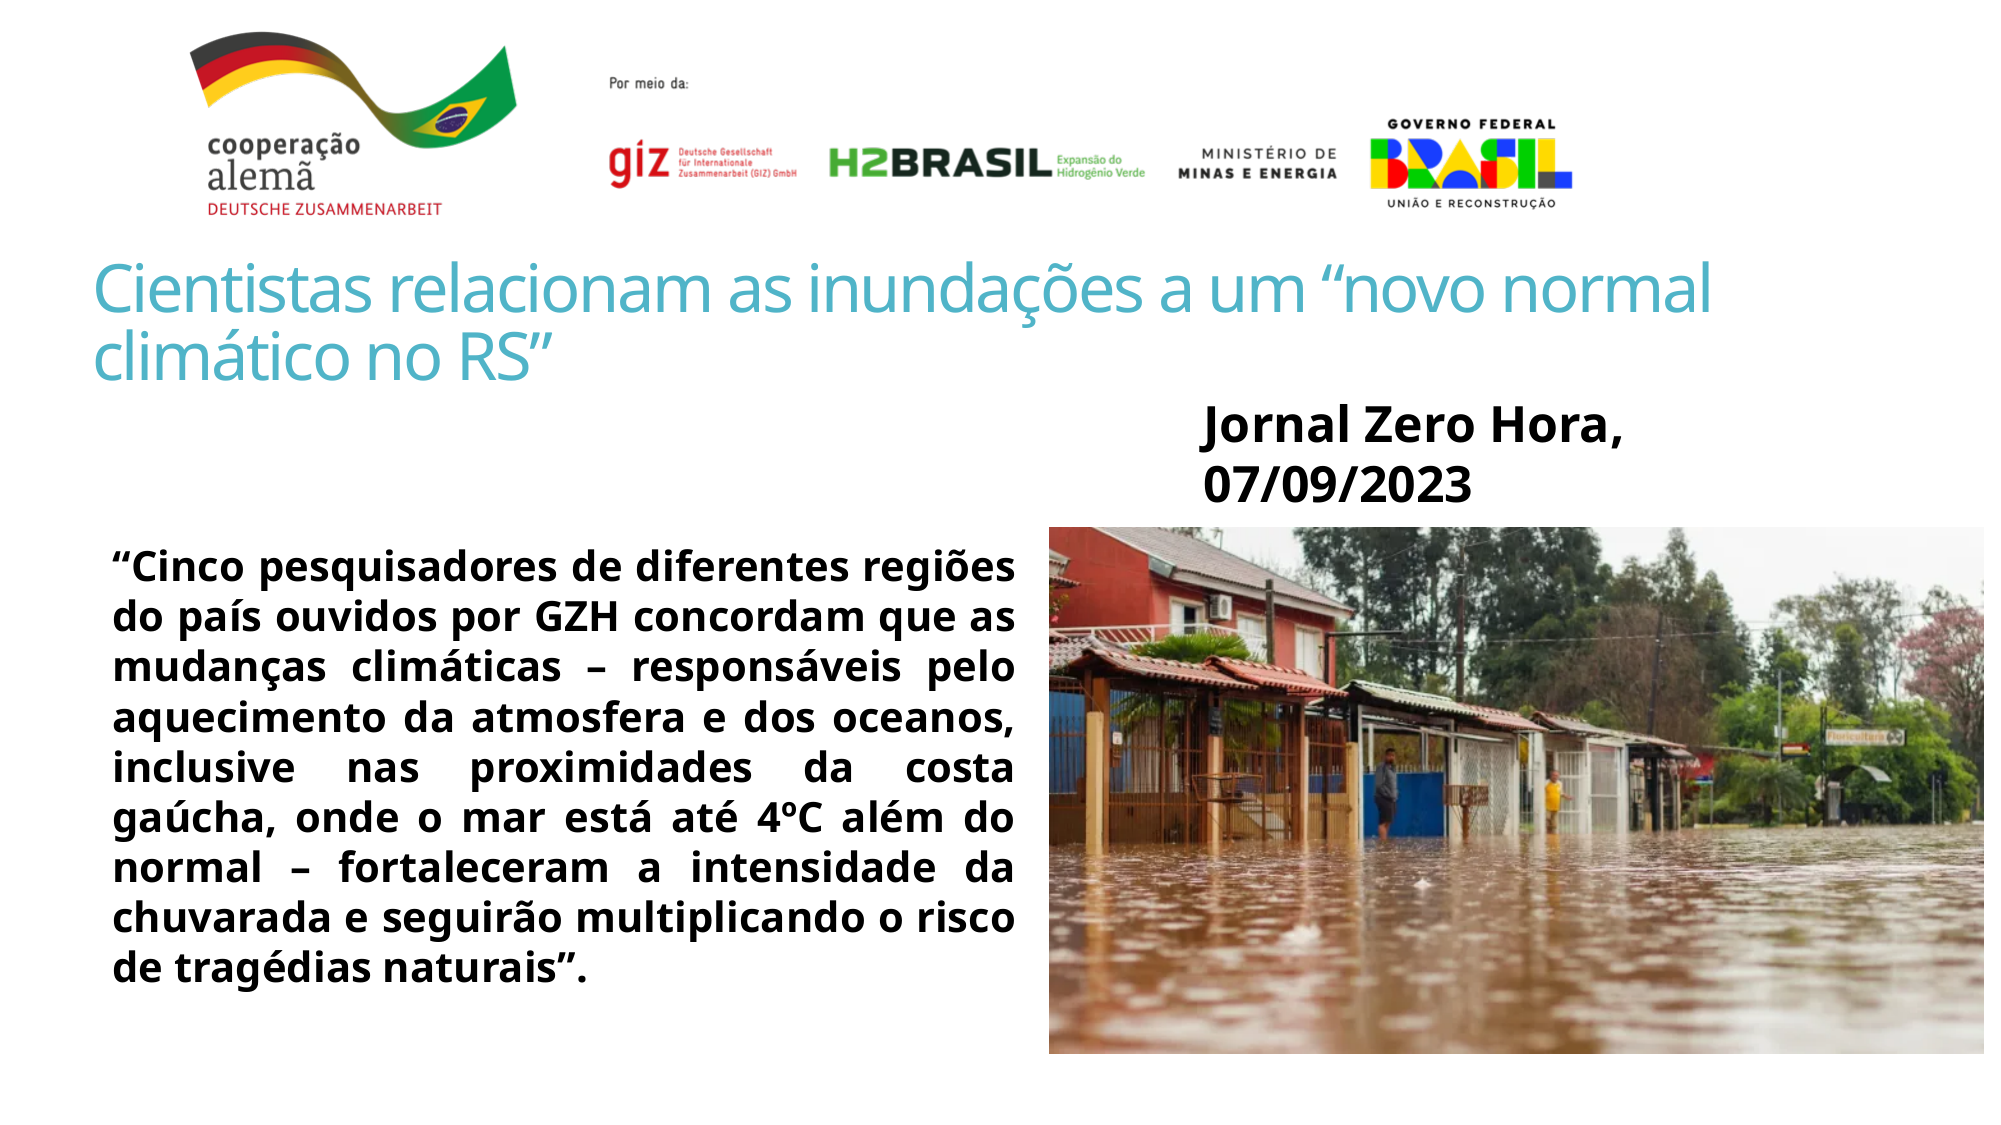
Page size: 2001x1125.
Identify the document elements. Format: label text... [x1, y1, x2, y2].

picture [1049, 527, 1984, 1054]
picture [161, 5, 1606, 244]
title Cientistas relacionam as inundações a um “novo normal climático no RS” [77, 229, 1923, 422]
text_box “Cinco pesquisadores de diferentes regiões do país ouvidos por GZH concordam que as mudanças climáticas – responsáveis pelo aquecimento da atmosfera e dos oceanos, inclusive nas proximidades da costa gaúcha, onde o mar está até 4ºC além do normal – fortaleceram a intensidade da chuvarada e seguirão multiplicando o risco de tragédias naturais”. [97, 532, 1032, 998]
text_box Jornal Zero Hora, 07/09/2023 [1188, 385, 1845, 521]
